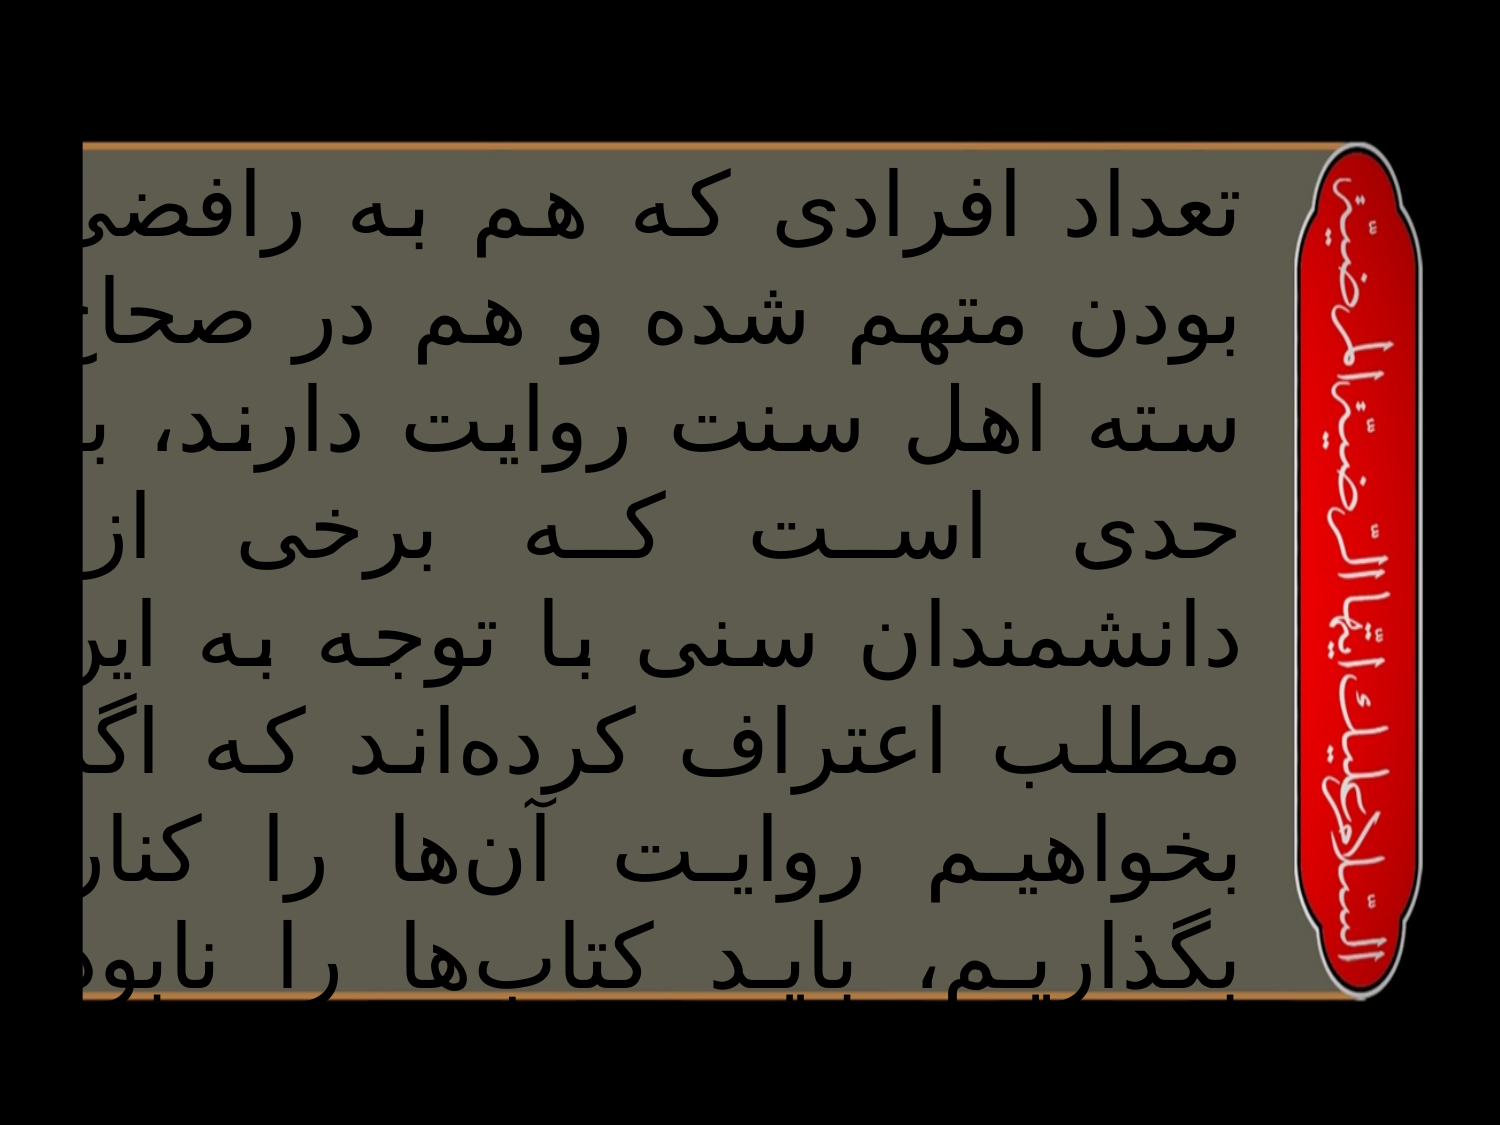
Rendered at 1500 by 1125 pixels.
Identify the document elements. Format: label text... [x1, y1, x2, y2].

text_box تعداد افرادى كه هم به رافضى بودن متهم شده و هم در صحاح سته اهل سنت روايت دارند، به حدى است كه برخى از دانشمندان سنى با توجه به اين مطلب اعتراف كرده‌اند كه اگر بخواهيم روايت آن‌ها را كنار بگذاريم، بايد كتاب‌ها را نابود كنيم. خطيب بغدادى در الكفاية فى علم الرواية مى‌نويسد: [17, 139, 1258, 1125]
picture [0, 0, 1500, 1125]
